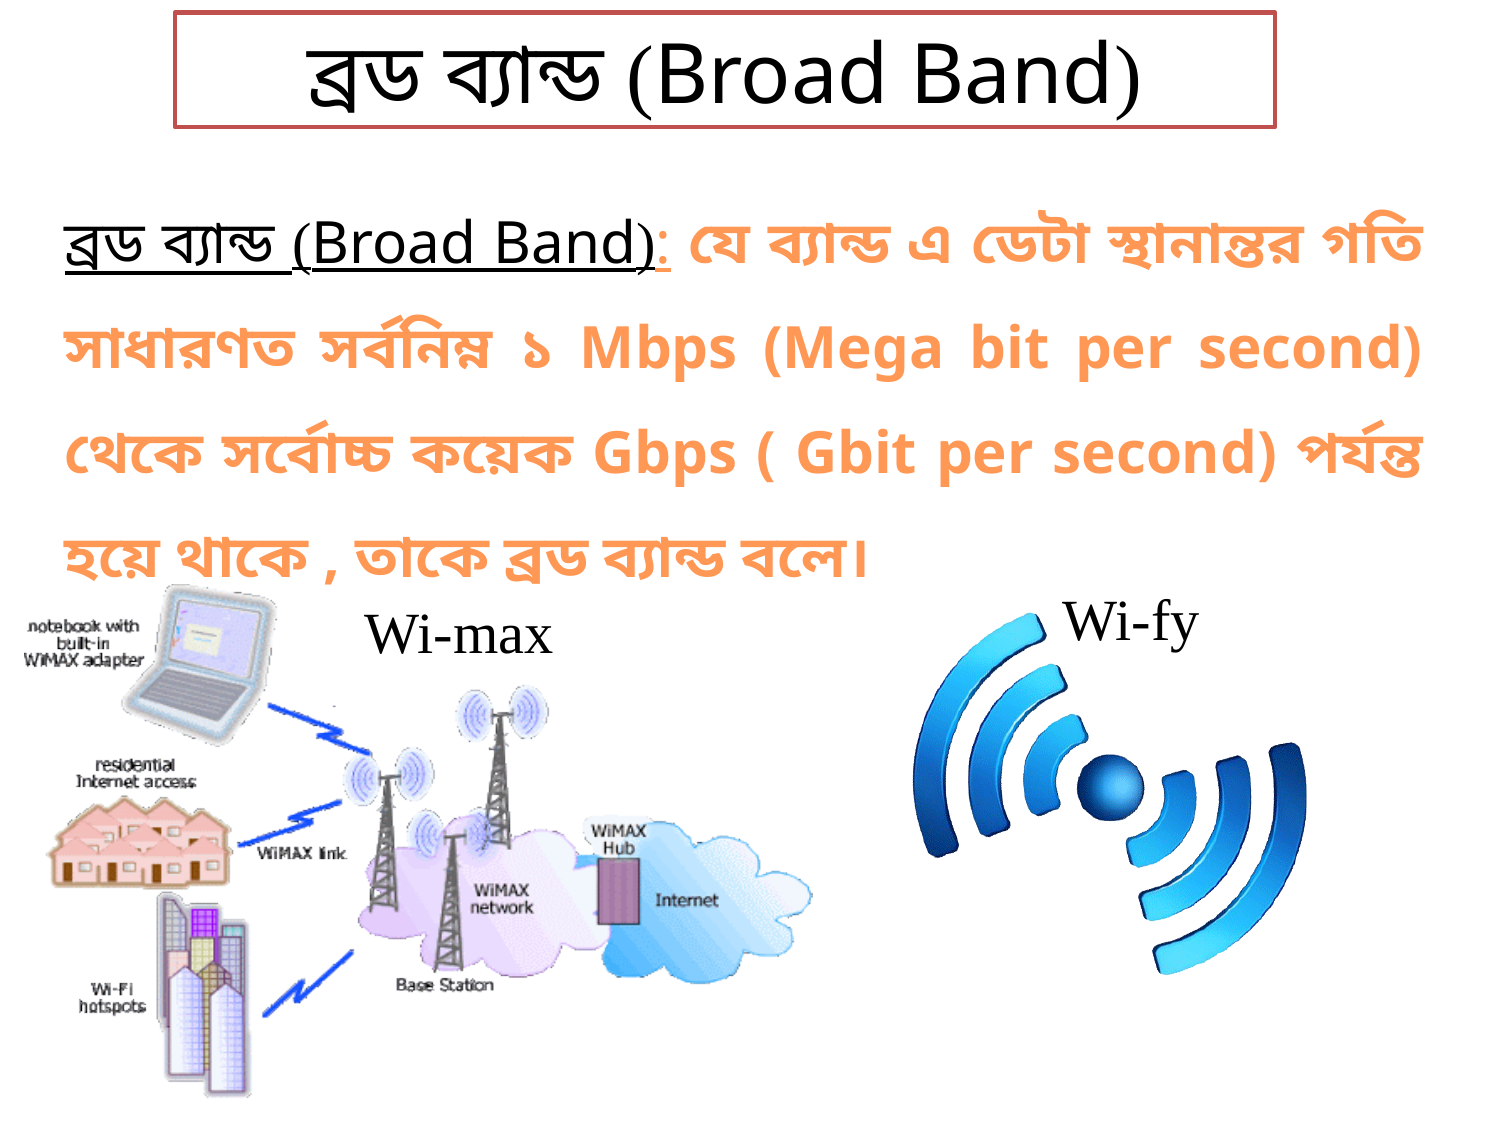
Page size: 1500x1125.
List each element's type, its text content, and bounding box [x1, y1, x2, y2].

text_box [24, 584, 813, 1101]
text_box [912, 574, 1326, 976]
text_box ব্রড ব্যান্ড (Broad Band) [173, 10, 1277, 129]
text_box ব্রড ব্যান্ড (Broad Band): যে ব্যান্ড এ ডেটা স্থানান্তর গতি সাধারণত সর্বনিম্ন ১ Mbps (Mega bit per second) থেকে সর্বোচ্চ কয়েক Gbps ( Gbit per second) পর্যন্ত হয়ে থাকে , তাকে ব্রড ব্যান্ড বলে। [50, 162, 1438, 597]
